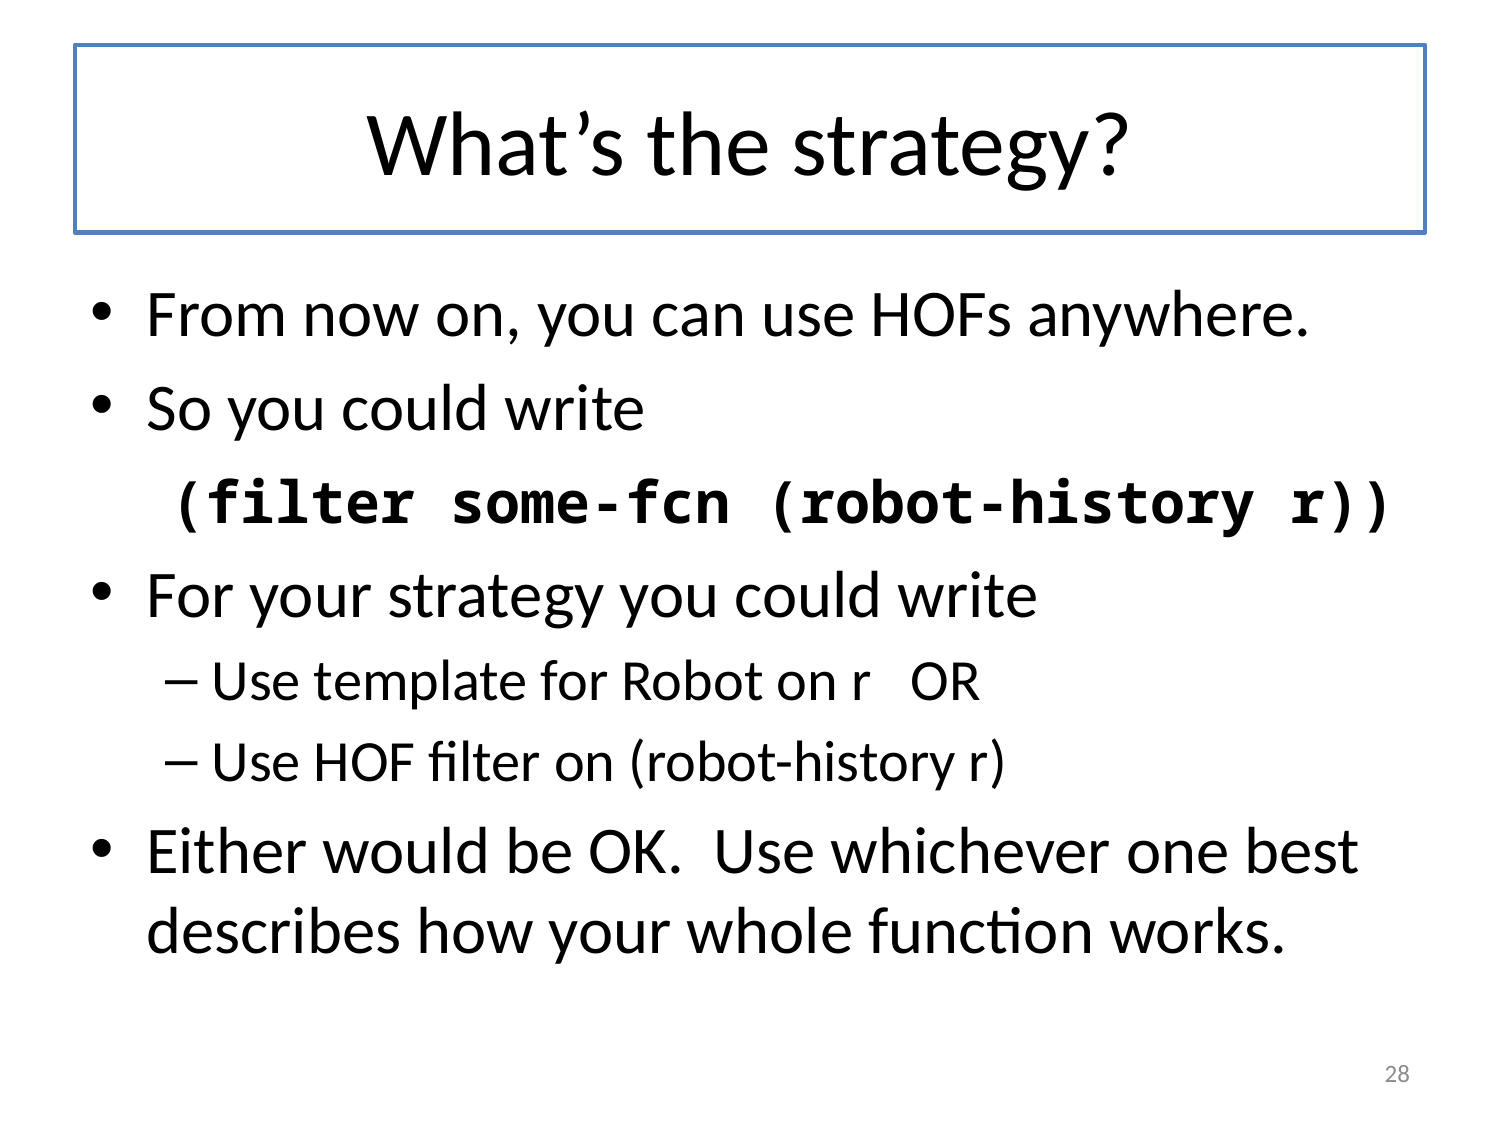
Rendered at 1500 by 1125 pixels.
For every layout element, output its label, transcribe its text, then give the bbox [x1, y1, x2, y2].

list From now on, you can use HOFs anywhere. So you could write (filter some-fcn (robot-history r)) For your strategy you could write Use template for Robot on r OR Use HOF filter on (robot-history r) Either would be OK. Use whichever one best describes how your whole function works. [75, 262, 1425, 1005]
title What’s the strategy? [73, 43, 1427, 235]
slide_number 28 [1074, 1042, 1425, 1103]
